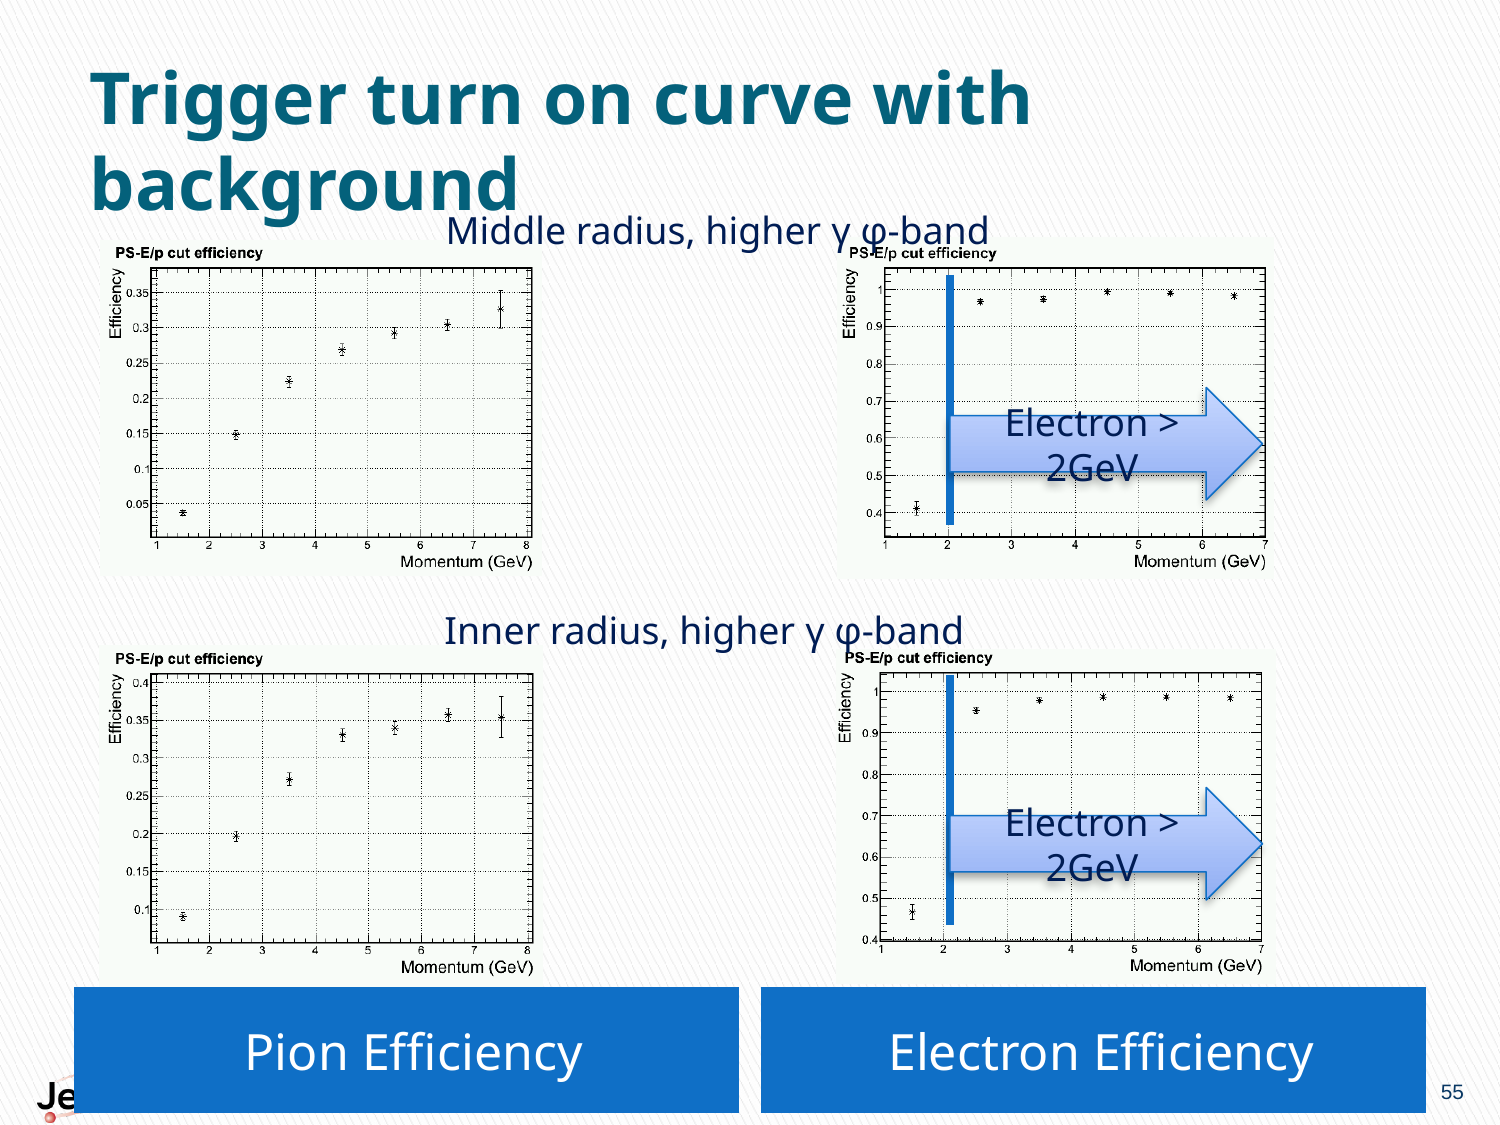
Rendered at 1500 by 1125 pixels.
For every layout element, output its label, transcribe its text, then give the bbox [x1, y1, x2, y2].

text_box Inner radius, higher γ φ-band [429, 599, 979, 660]
title Trigger turn on curve with background [75, 44, 1425, 233]
list Electron Efficiency [761, 987, 1426, 1113]
text_box Middle radius, higher γ φ-band [430, 199, 1005, 260]
picture [100, 240, 542, 576]
picture [837, 237, 1275, 579]
slide_number 55 [1418, 1051, 1479, 1112]
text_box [949, 674, 1263, 926]
picture [37, 1062, 275, 1123]
picture [835, 648, 1276, 984]
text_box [949, 274, 1263, 526]
picture [99, 645, 543, 988]
list Pion Efficiency [74, 987, 739, 1113]
